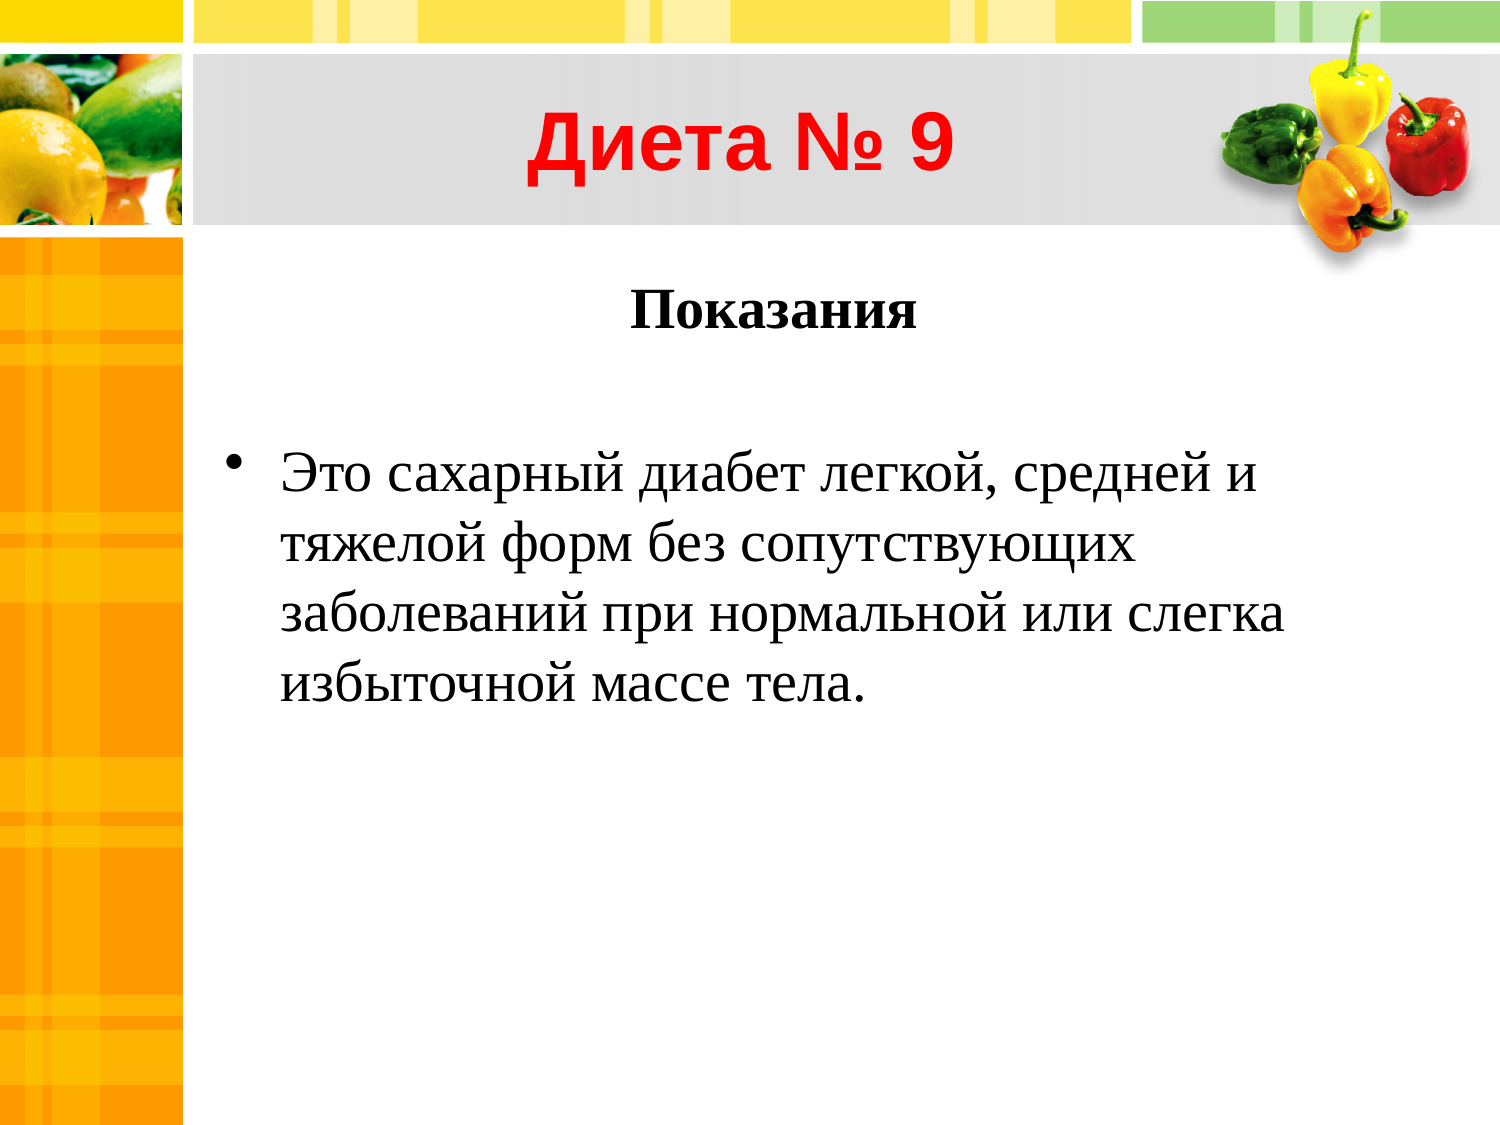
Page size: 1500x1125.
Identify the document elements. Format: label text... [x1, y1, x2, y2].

picture [0, 54, 182, 225]
picture [1207, 9, 1483, 279]
title Диета № 9 [209, 74, 1276, 201]
list Показания Это сахарный диабет легкой, средней и тяжелой форм без сопутствующих заболеваний при нормальной или слегка избыточной массе тела. [209, 262, 1426, 1006]
